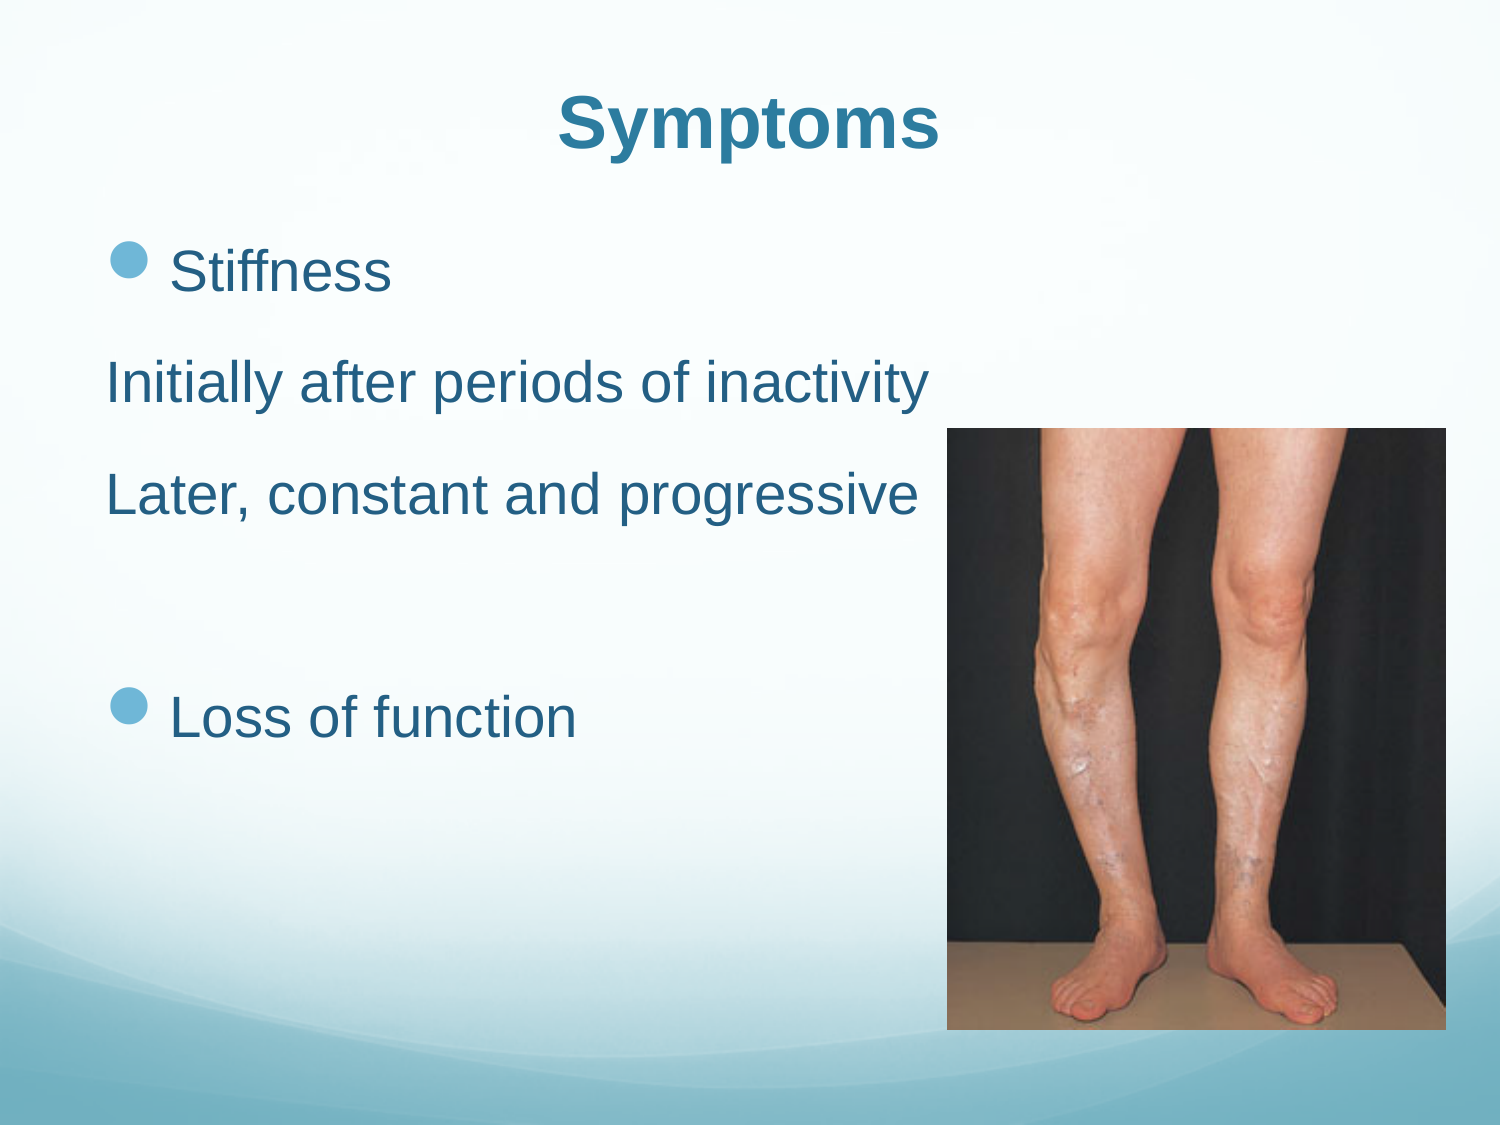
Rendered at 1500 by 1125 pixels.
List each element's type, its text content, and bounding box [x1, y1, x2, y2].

title Symptoms [90, 30, 1410, 172]
picture [947, 427, 1447, 1030]
list Stiffness Initially after periods of inactivity Later, constant and progressive Loss of function [90, 225, 1410, 1030]
